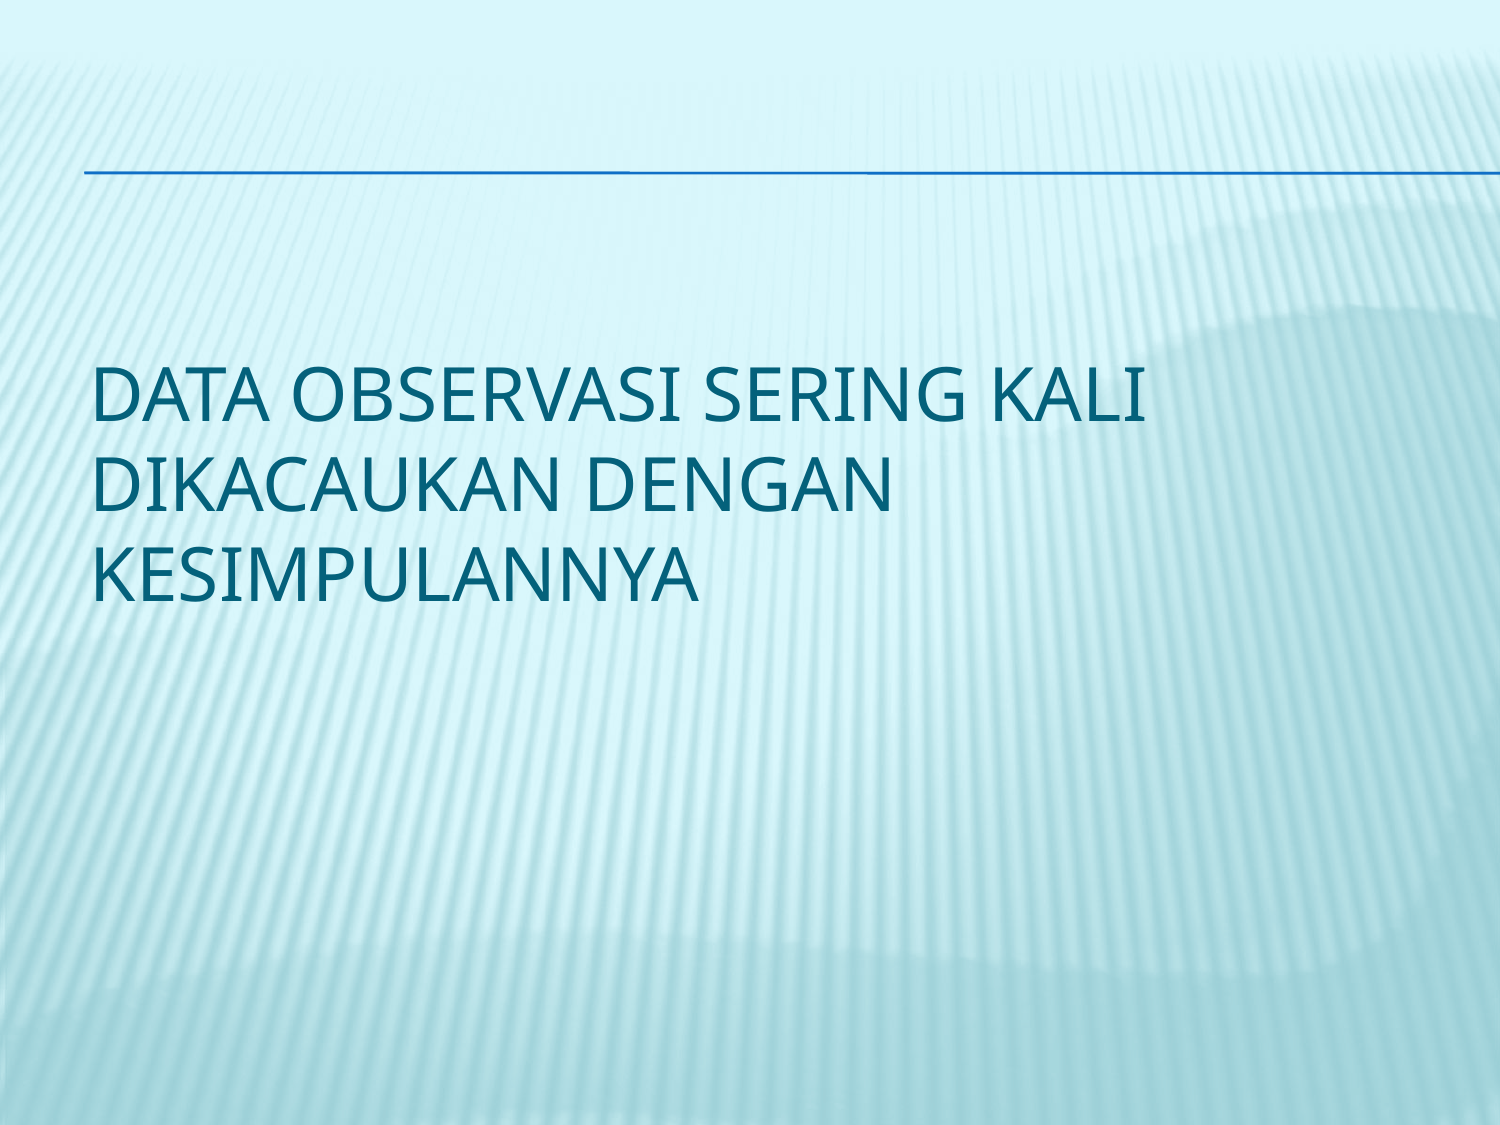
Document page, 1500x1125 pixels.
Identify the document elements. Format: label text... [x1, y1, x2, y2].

title Data observasi sering kali dikacaukan dengan kesimpulannya [75, 337, 1425, 625]
